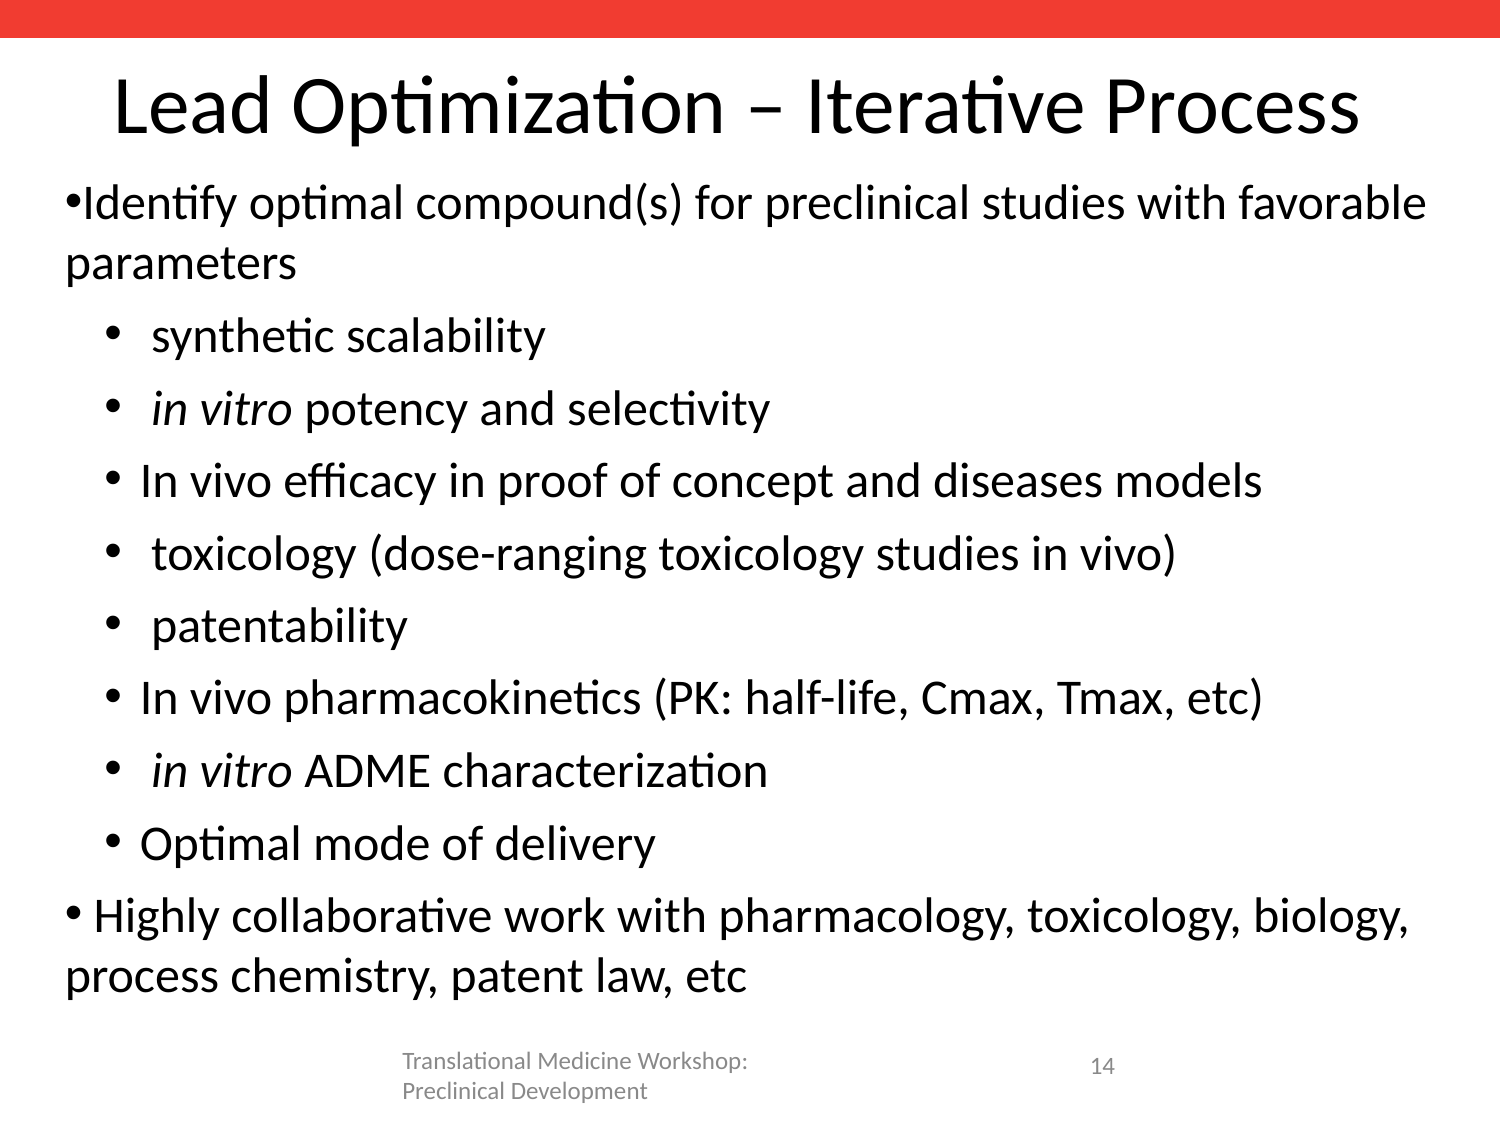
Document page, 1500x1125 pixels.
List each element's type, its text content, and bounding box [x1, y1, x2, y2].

text_box Identify optimal compound(s) for preclinical studies with favorable parameters synthetic scalability in vitro potency and selectivity In vivo efficacy in proof of concept and diseases models toxicology (dose-ranging toxicology studies in vivo) patentability In vivo pharmacokinetics (PK: half-life, Cmax, Tmax, etc) in vitro ADME characterization Optimal mode of delivery Highly collaborative work with pharmacology, toxicology, biology, process chemistry, patent law, etc [50, 162, 1450, 1010]
text_box 14 [1074, 1042, 1425, 1103]
text_box Translational Medicine Workshop: Preclinical Development [387, 1037, 863, 1098]
text_box Lead Optimization – Iterative Process [12, 24, 1463, 175]
picture [0, 0, 1500, 38]
text_box [75, 1042, 425, 1103]
